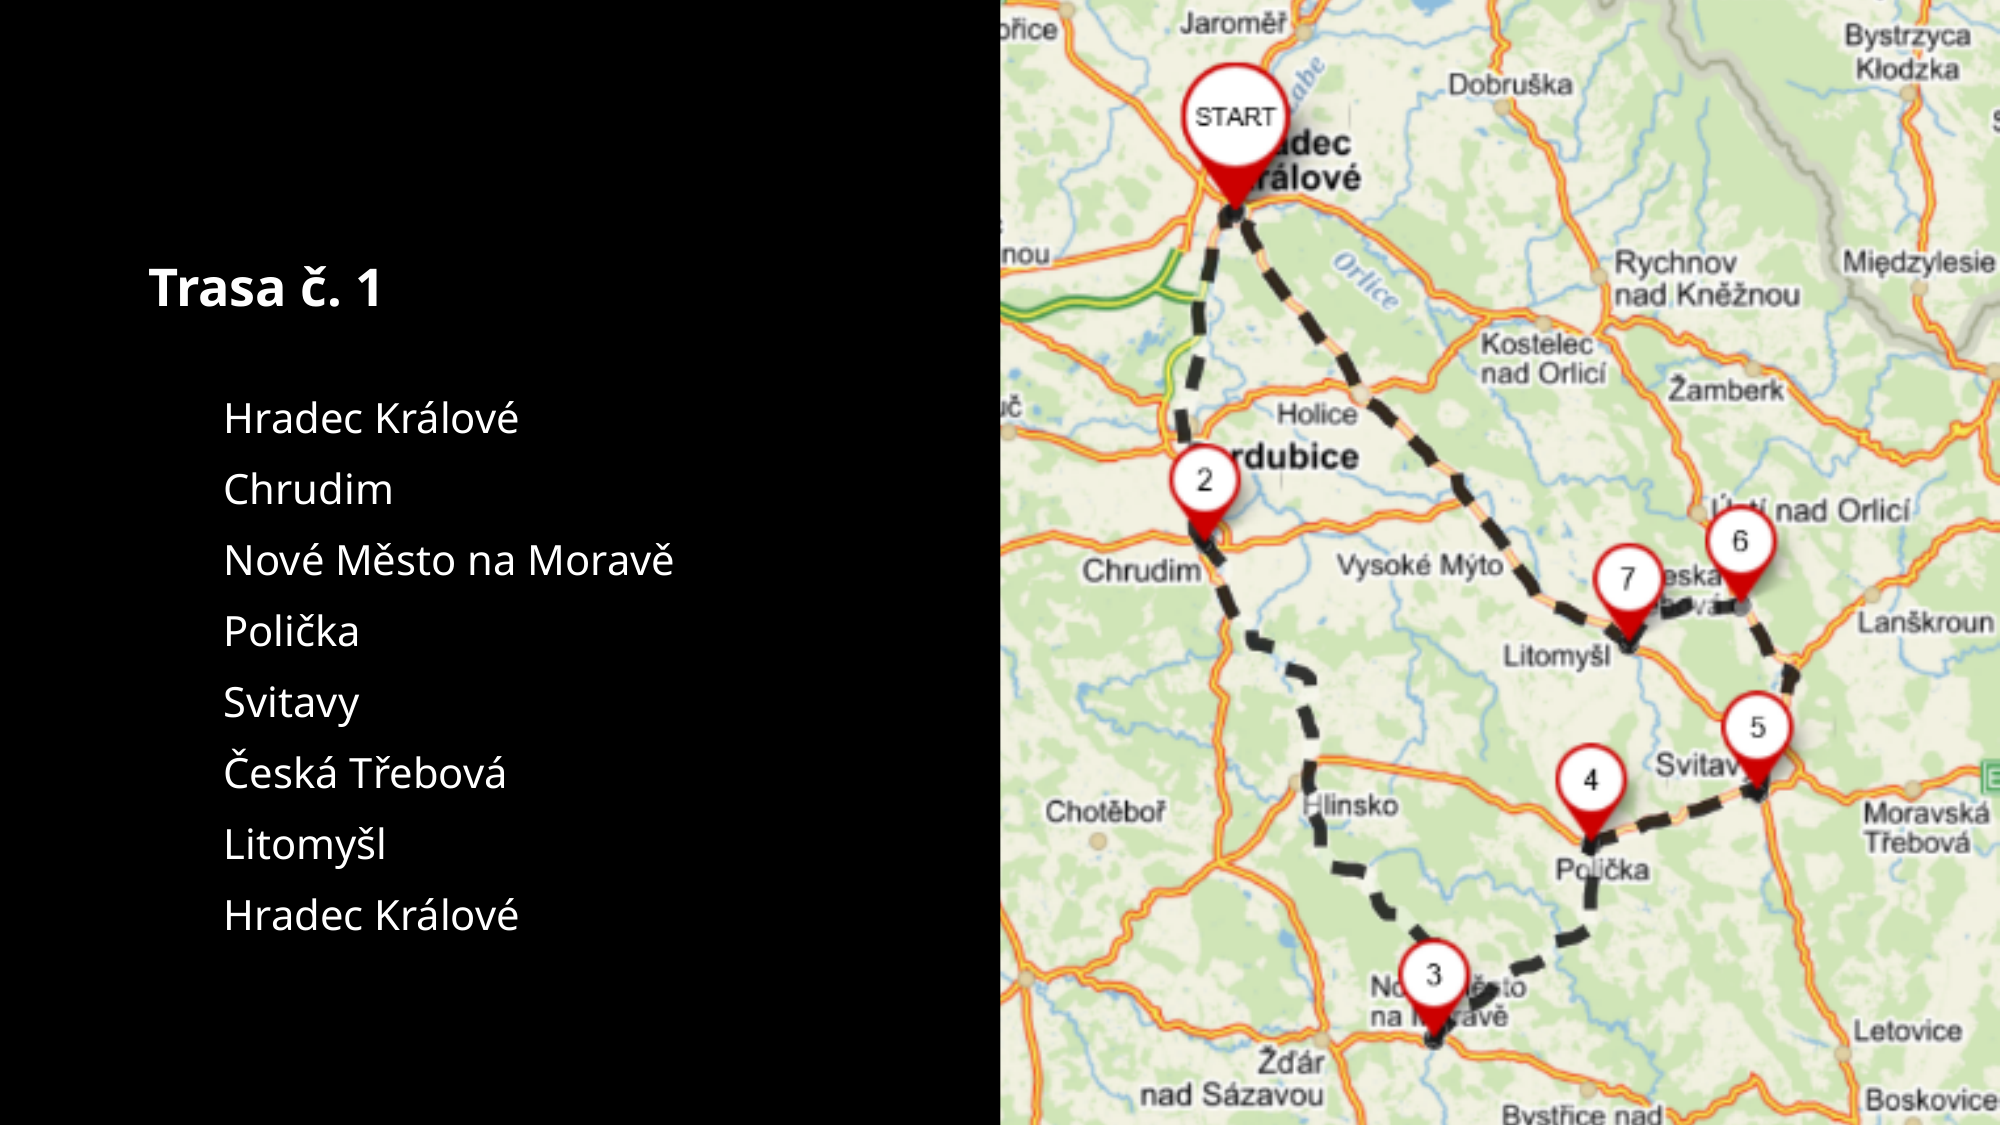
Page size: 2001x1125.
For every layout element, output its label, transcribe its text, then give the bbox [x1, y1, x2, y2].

title Trasa č. 1 [133, 119, 930, 379]
picture [1000, 0, 2000, 1125]
list Hradec Králové Chrudim Nové Město na Moravě Polička Svitavy Česká Třebová Litomyšl Hradec Králové [133, 384, 930, 1035]
